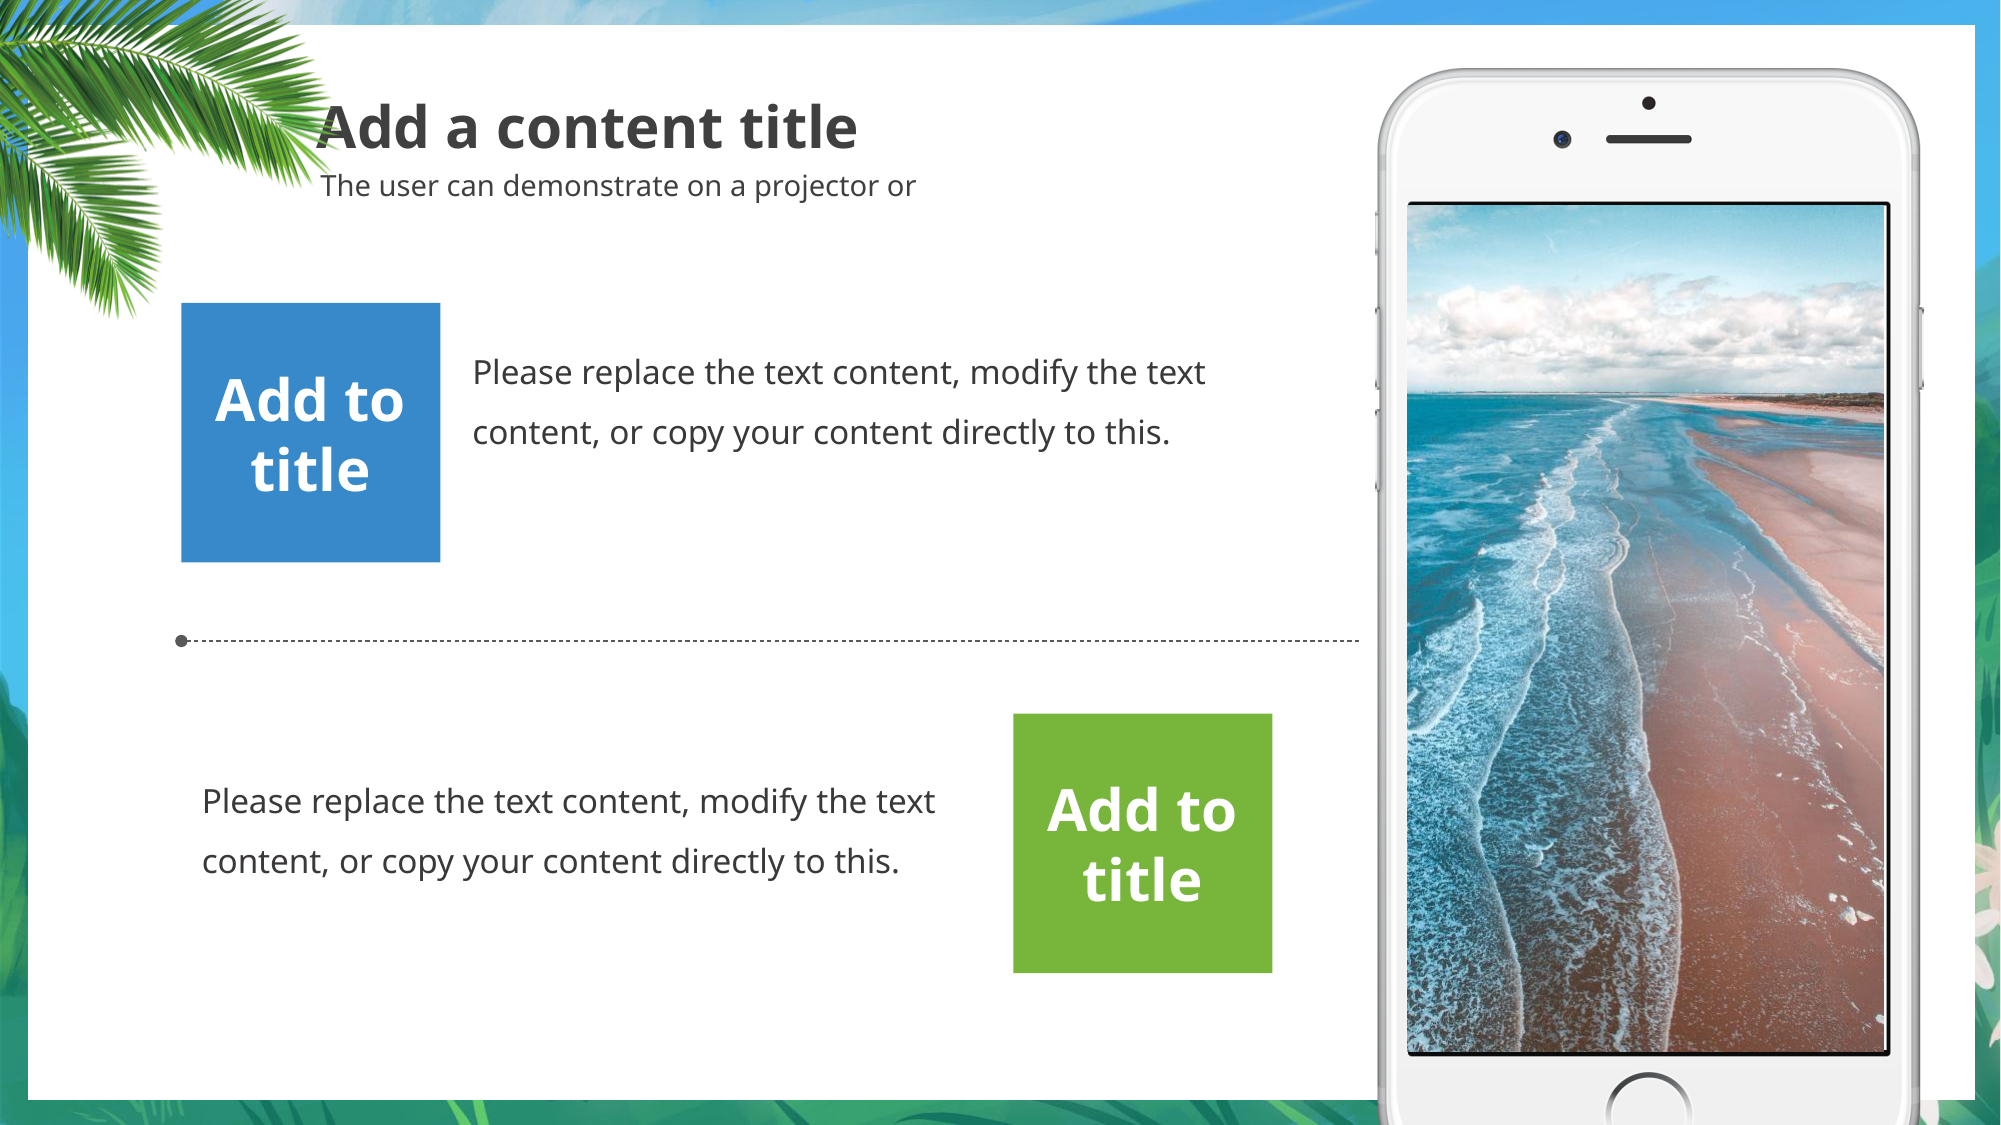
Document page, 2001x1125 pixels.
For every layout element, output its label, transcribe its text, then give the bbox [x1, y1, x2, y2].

picture [0, 0, 2001, 1125]
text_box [388, 82, 1375, 207]
text_box Please replace the text content, modify the text content, or copy your content directly to this. [187, 752, 1019, 888]
text_box Add to title [181, 302, 441, 563]
text_box Please replace the text content, modify the text content, or copy your content directly to this. [457, 323, 1289, 459]
text_box Add to title [1013, 713, 1273, 974]
